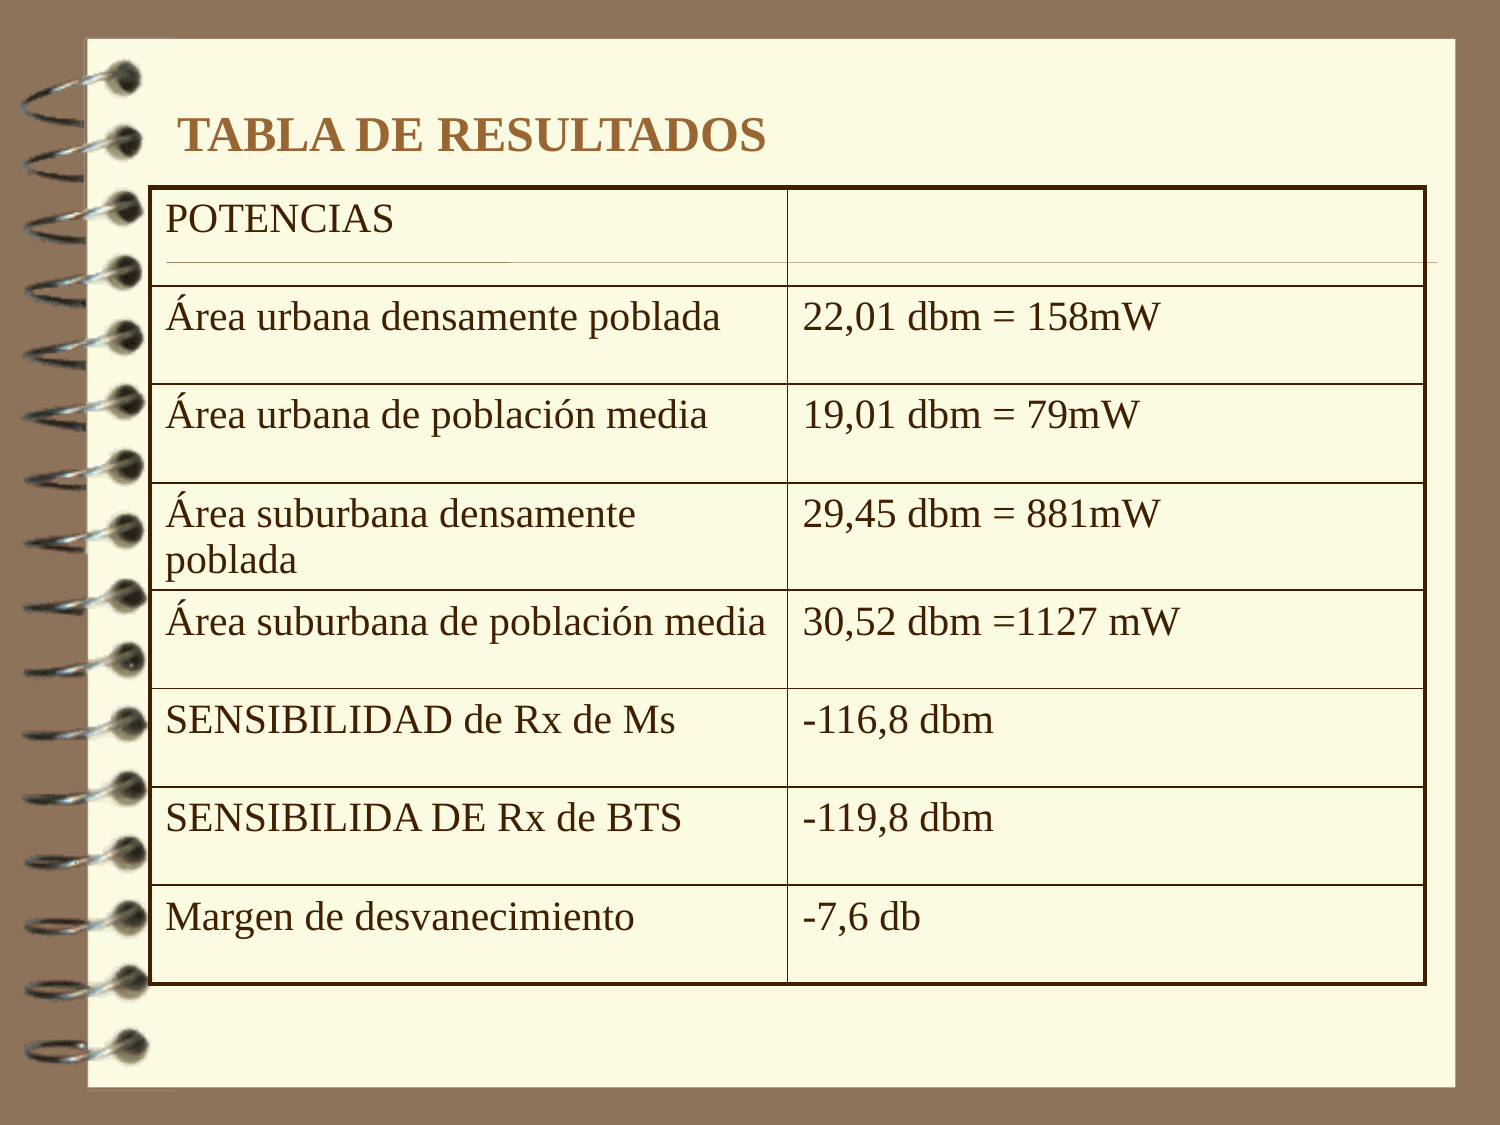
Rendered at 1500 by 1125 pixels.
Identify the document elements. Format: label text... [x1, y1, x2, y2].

table_cell SENSIBILIDAD de Rx de Ms [152, 689, 787, 786]
table_cell 30,52 dbm =1127 mW [788, 591, 1423, 688]
table_cell Margen de desvanecimiento [152, 886, 787, 982]
table_cell SENSIBILIDA DE Rx de BTS [152, 788, 787, 884]
table_cell 22,01 dbm = 158mW [788, 287, 1423, 383]
table_cell Área suburbana densamente poblada [152, 484, 787, 589]
table_cell Área urbana densamente poblada [152, 287, 787, 383]
table_cell -116,8 dbm [788, 689, 1423, 786]
title TABLA DE RESULTADOS [162, 74, 1438, 188]
picture [0, 0, 175, 1125]
table_cell Área suburbana de población media [152, 591, 787, 688]
table_header POTENCIAS [152, 190, 787, 285]
table_cell Área urbana de población media [152, 385, 787, 482]
table_cell -7,6 db [788, 886, 1423, 982]
table_cell -119,8 dbm [788, 788, 1423, 884]
table_cell 29,45 dbm = 881mW [788, 484, 1423, 589]
table_cell 19,01 dbm = 79mW [788, 385, 1423, 482]
table_header [788, 190, 1423, 285]
